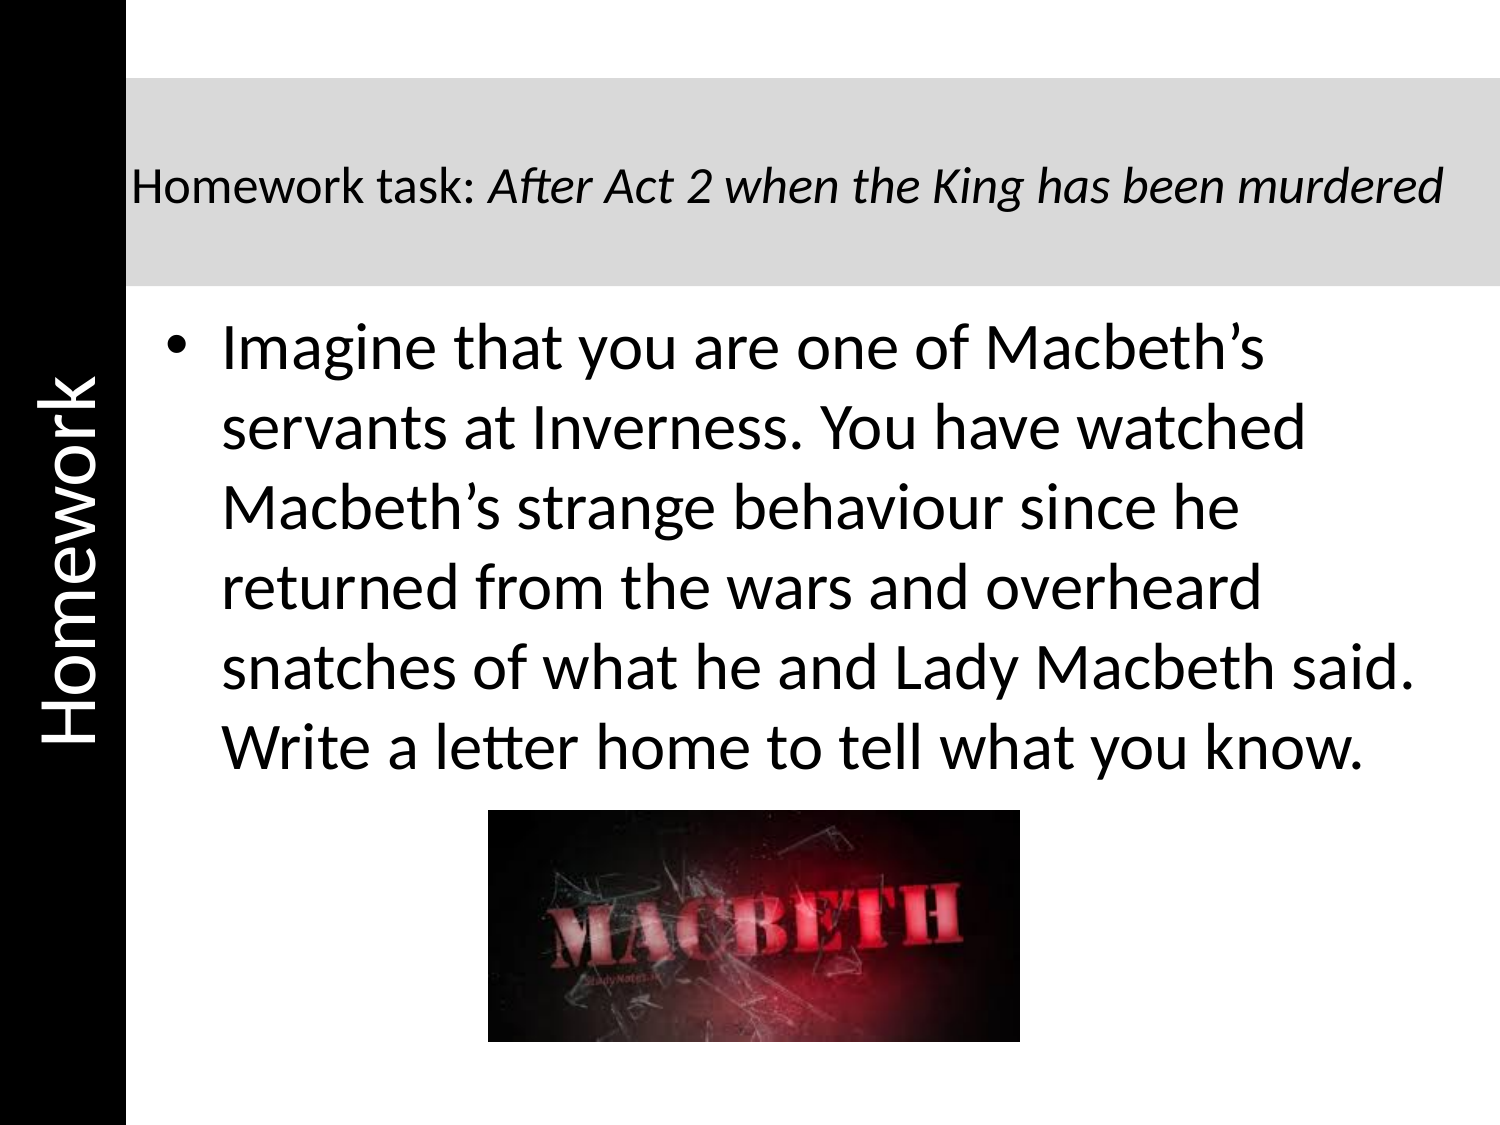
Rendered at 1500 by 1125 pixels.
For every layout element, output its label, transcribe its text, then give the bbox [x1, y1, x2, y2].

list Imagine that you are one of Macbeth’s servants at Inverness. You have watched Macbeth’s strange behaviour since he returned from the wars and overheard snatches of what he and Lady Macbeth said. Write a letter home to tell what you know. [150, 295, 1500, 1039]
picture [488, 810, 1020, 1042]
title Homework task: After Act 2 when the King has been murdered [126, 78, 1500, 287]
text_box Homework [0, 0, 126, 1125]
